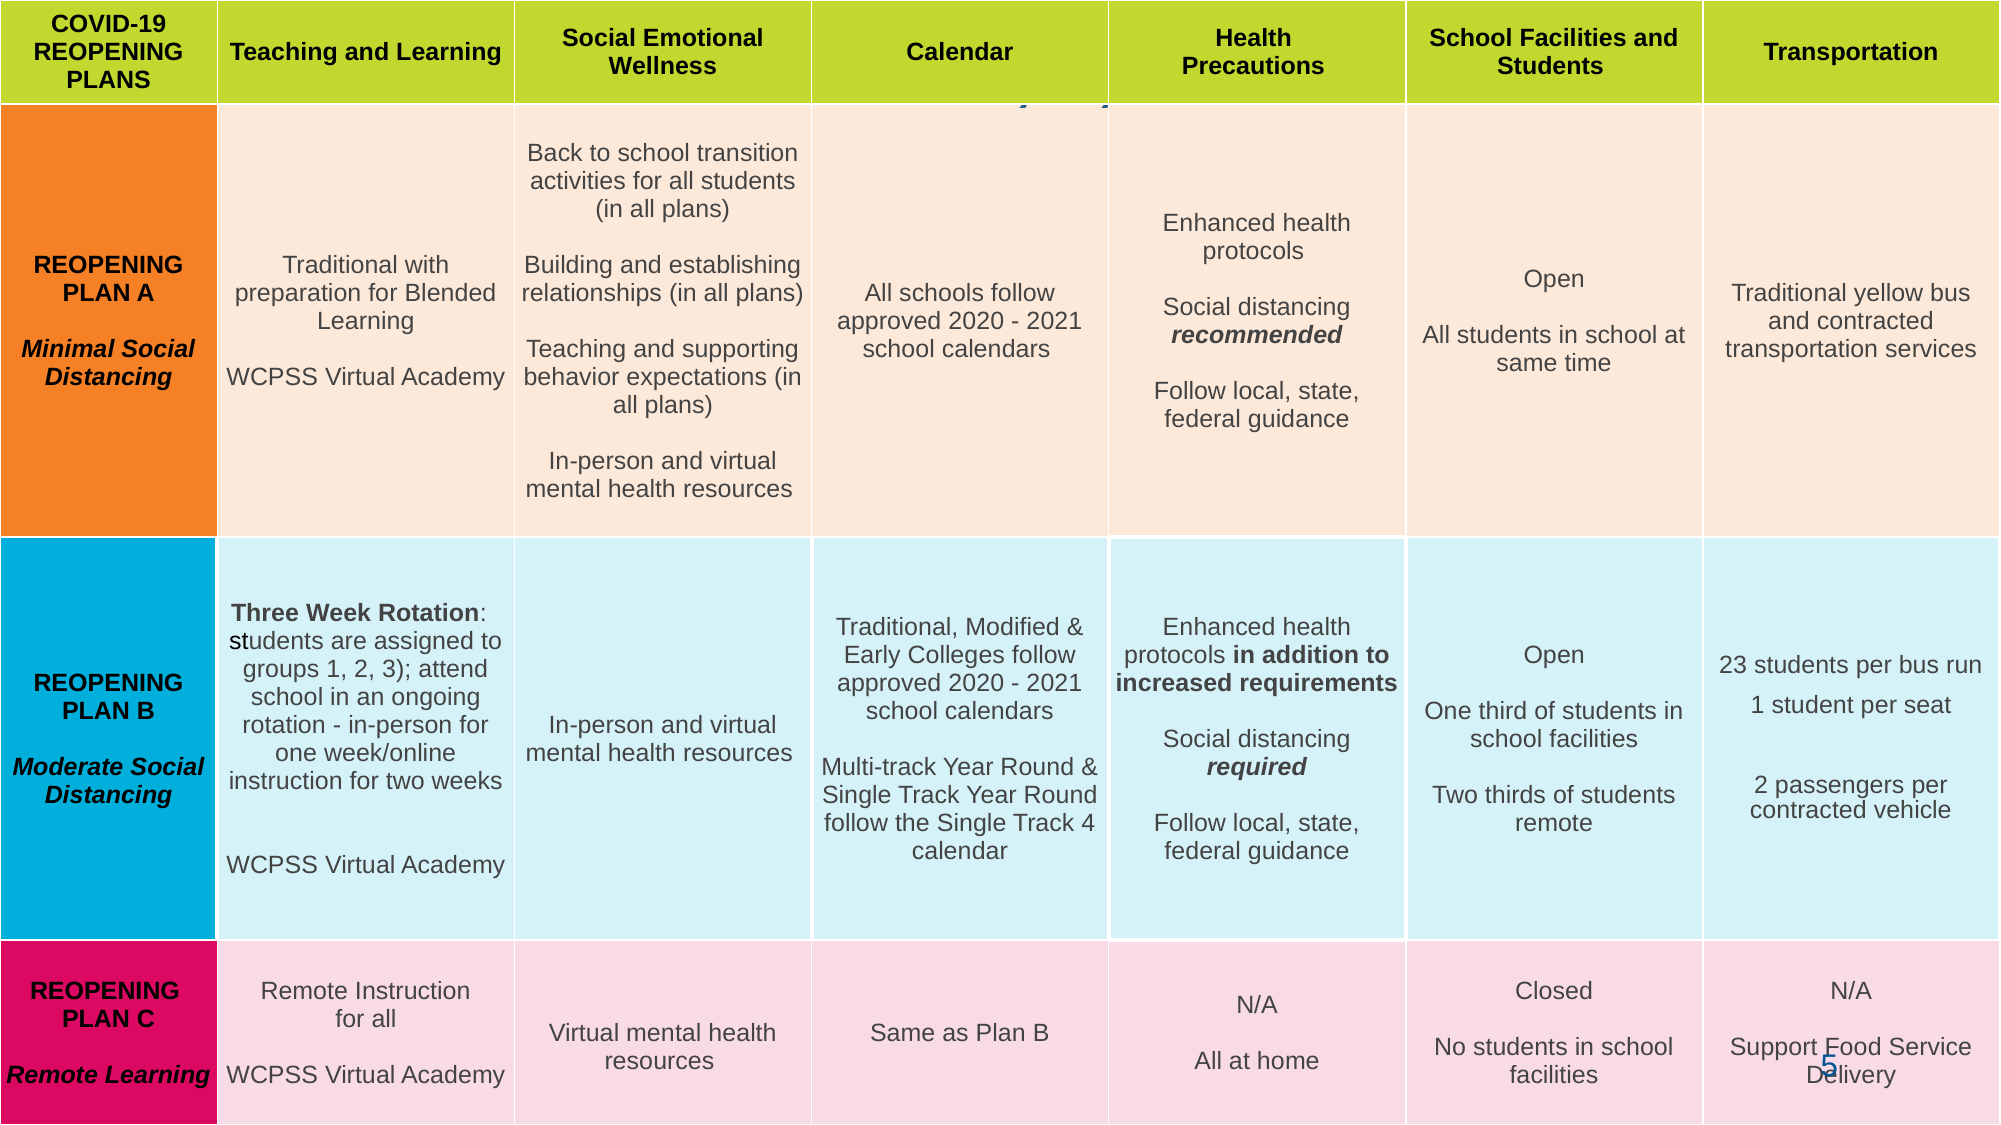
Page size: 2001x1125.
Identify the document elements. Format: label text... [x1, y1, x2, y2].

table_header Social Emotional Wellness [515, 1, 811, 103]
table_cell Back to school transition activities for all students (in all plans) Building and establishing relationships (in all plans) Teaching and supporting behavior expectations (in all plans) In-person and virtual mental health resources [515, 105, 811, 536]
table_cell Same as Plan B [812, 941, 1108, 1124]
table_cell N/A All at home [1109, 942, 1405, 1124]
table_cell REOPENING PLAN A Minimal Social Distancing [1, 105, 217, 536]
table_cell All schools follow approved 2020 - 2021 school calendars [812, 105, 1108, 536]
slide_number 5 [1769, 1025, 1890, 1112]
table_cell Enhanced health protocols in addition to increased requirements Social distancing required Follow local, state, federal guidance [1111, 539, 1404, 938]
table_cell Enhanced health protocols Social distancing recommended Follow local, state, federal guidance [1109, 105, 1405, 535]
table_cell Traditional with preparation for Blended Learning WCPSS Virtual Academy [218, 105, 514, 536]
table_header Transportation [1704, 1, 1999, 103]
table_header Calendar [812, 1, 1108, 103]
table_cell Remote Instruction for all WCPSS Virtual Academy [218, 941, 514, 1124]
table_header School Facilities and Students [1407, 1, 1702, 103]
table_cell Traditional, Modified & Early Colleges follow approved 2020 - 2021 school calendars Multi-track Year Round & Single Track Year Round follow the Single Track 4 calendar [814, 538, 1107, 939]
table_header Health Precautions [1109, 1, 1405, 103]
table_cell Three Week Rotation: students are assigned to groups 1, 2, 3); attend school in an ongoing rotation - in-person for one week/online instruction for two weeks WCPSS Virtual Academy [219, 538, 514, 939]
table_header Teaching and Learning [218, 1, 514, 103]
table_header COVID-19 REOPENING PLANS [1, 1, 217, 103]
table_cell REOPENING PLAN C Remote Learning [1, 941, 217, 1124]
table_cell N/A Support Food Service Delivery [1704, 941, 1999, 1124]
table_cell 23 students per bus run 1 student per seat 2 passengers per contracted vehicle [1704, 538, 1998, 939]
table_cell In-person and virtual mental health resources [515, 538, 810, 939]
table_cell REOPENING PLAN B Moderate Social Distancing [1, 538, 215, 939]
table_cell Open One third of students in school facilities Two thirds of students remote [1408, 538, 1702, 939]
table_cell Virtual mental health resources [515, 941, 811, 1124]
table_cell Open All students in school at same time [1407, 105, 1702, 536]
table_cell Traditional yellow bus and contracted transportation services [1704, 105, 1999, 536]
table_cell Closed No students in school facilities [1407, 941, 1702, 1124]
